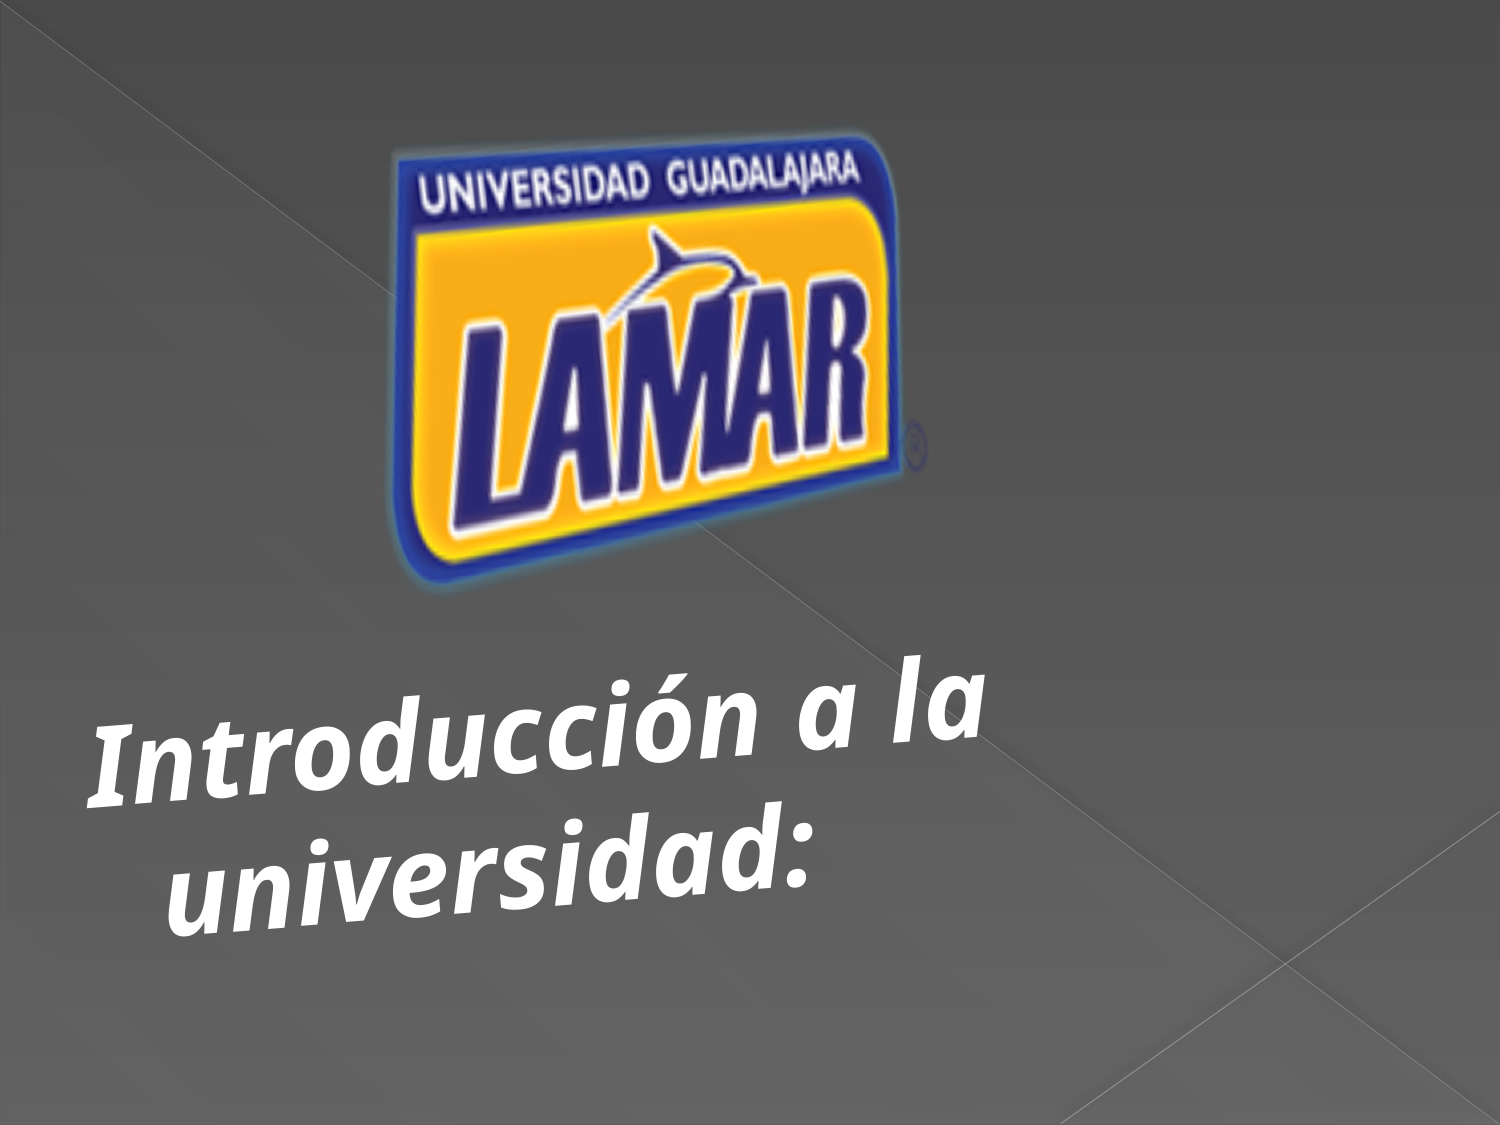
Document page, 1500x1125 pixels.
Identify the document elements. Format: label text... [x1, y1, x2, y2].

list Introducción a la universidad: [55, 574, 1500, 985]
picture [338, 81, 943, 612]
